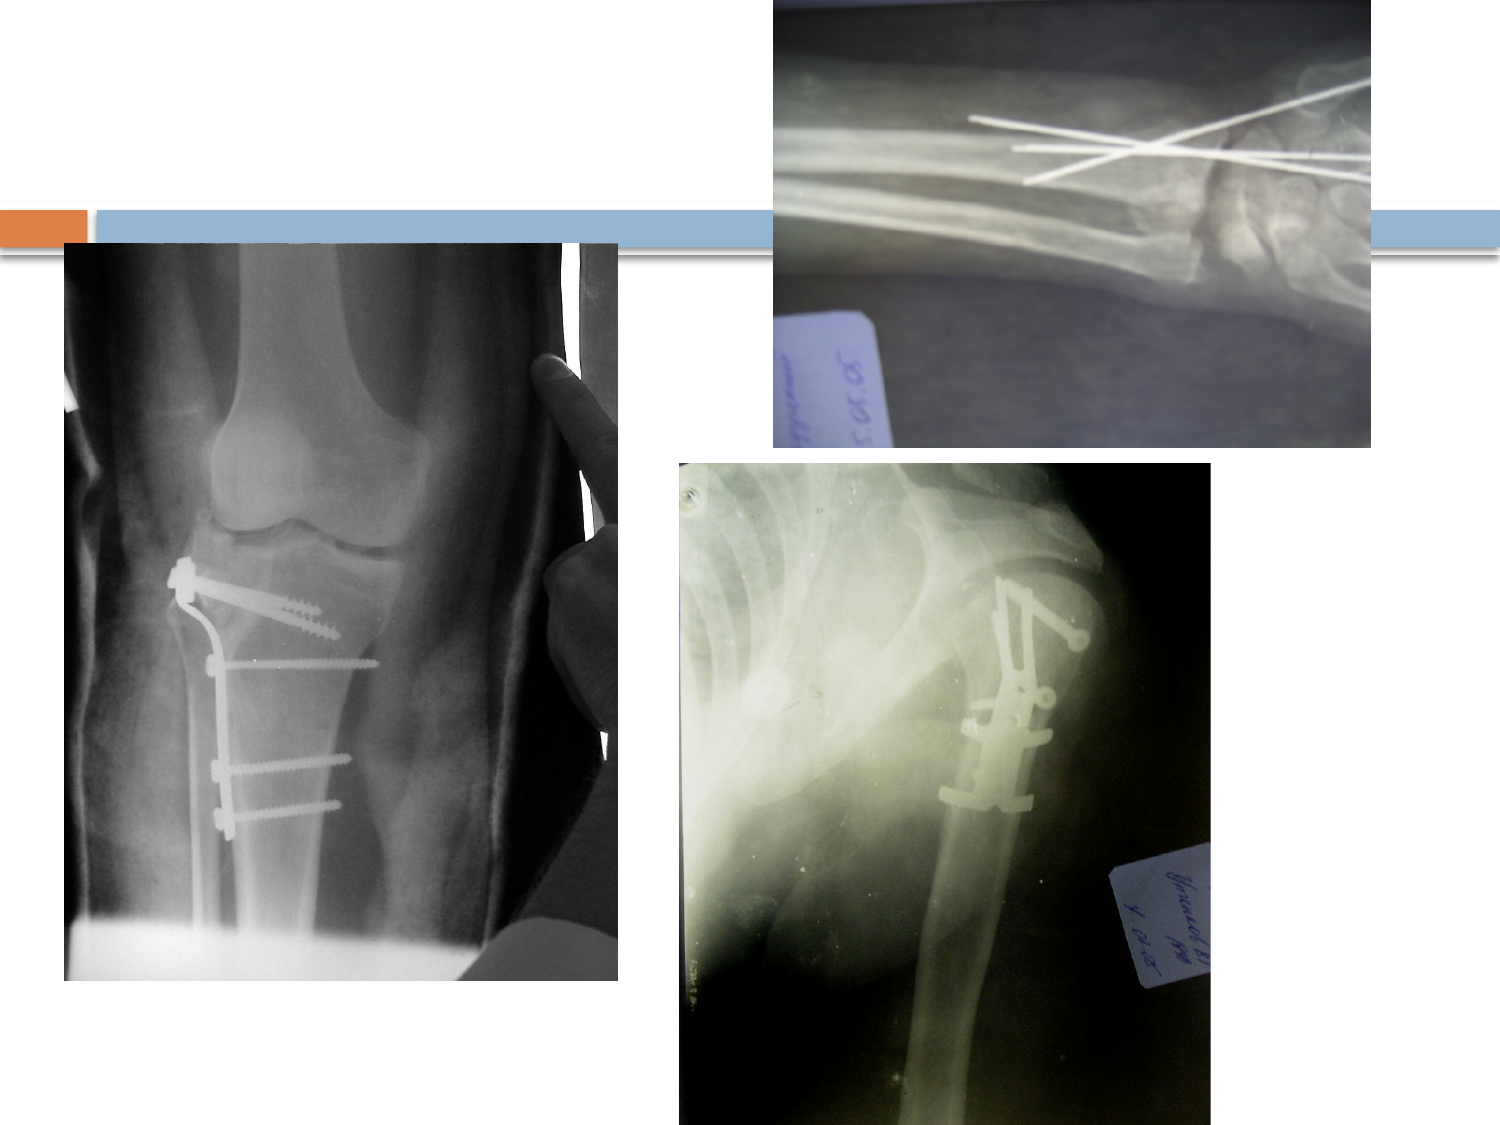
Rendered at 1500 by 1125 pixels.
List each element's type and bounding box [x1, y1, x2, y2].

picture [678, 462, 1211, 1125]
list [64, 243, 619, 982]
picture [773, 0, 1371, 448]
